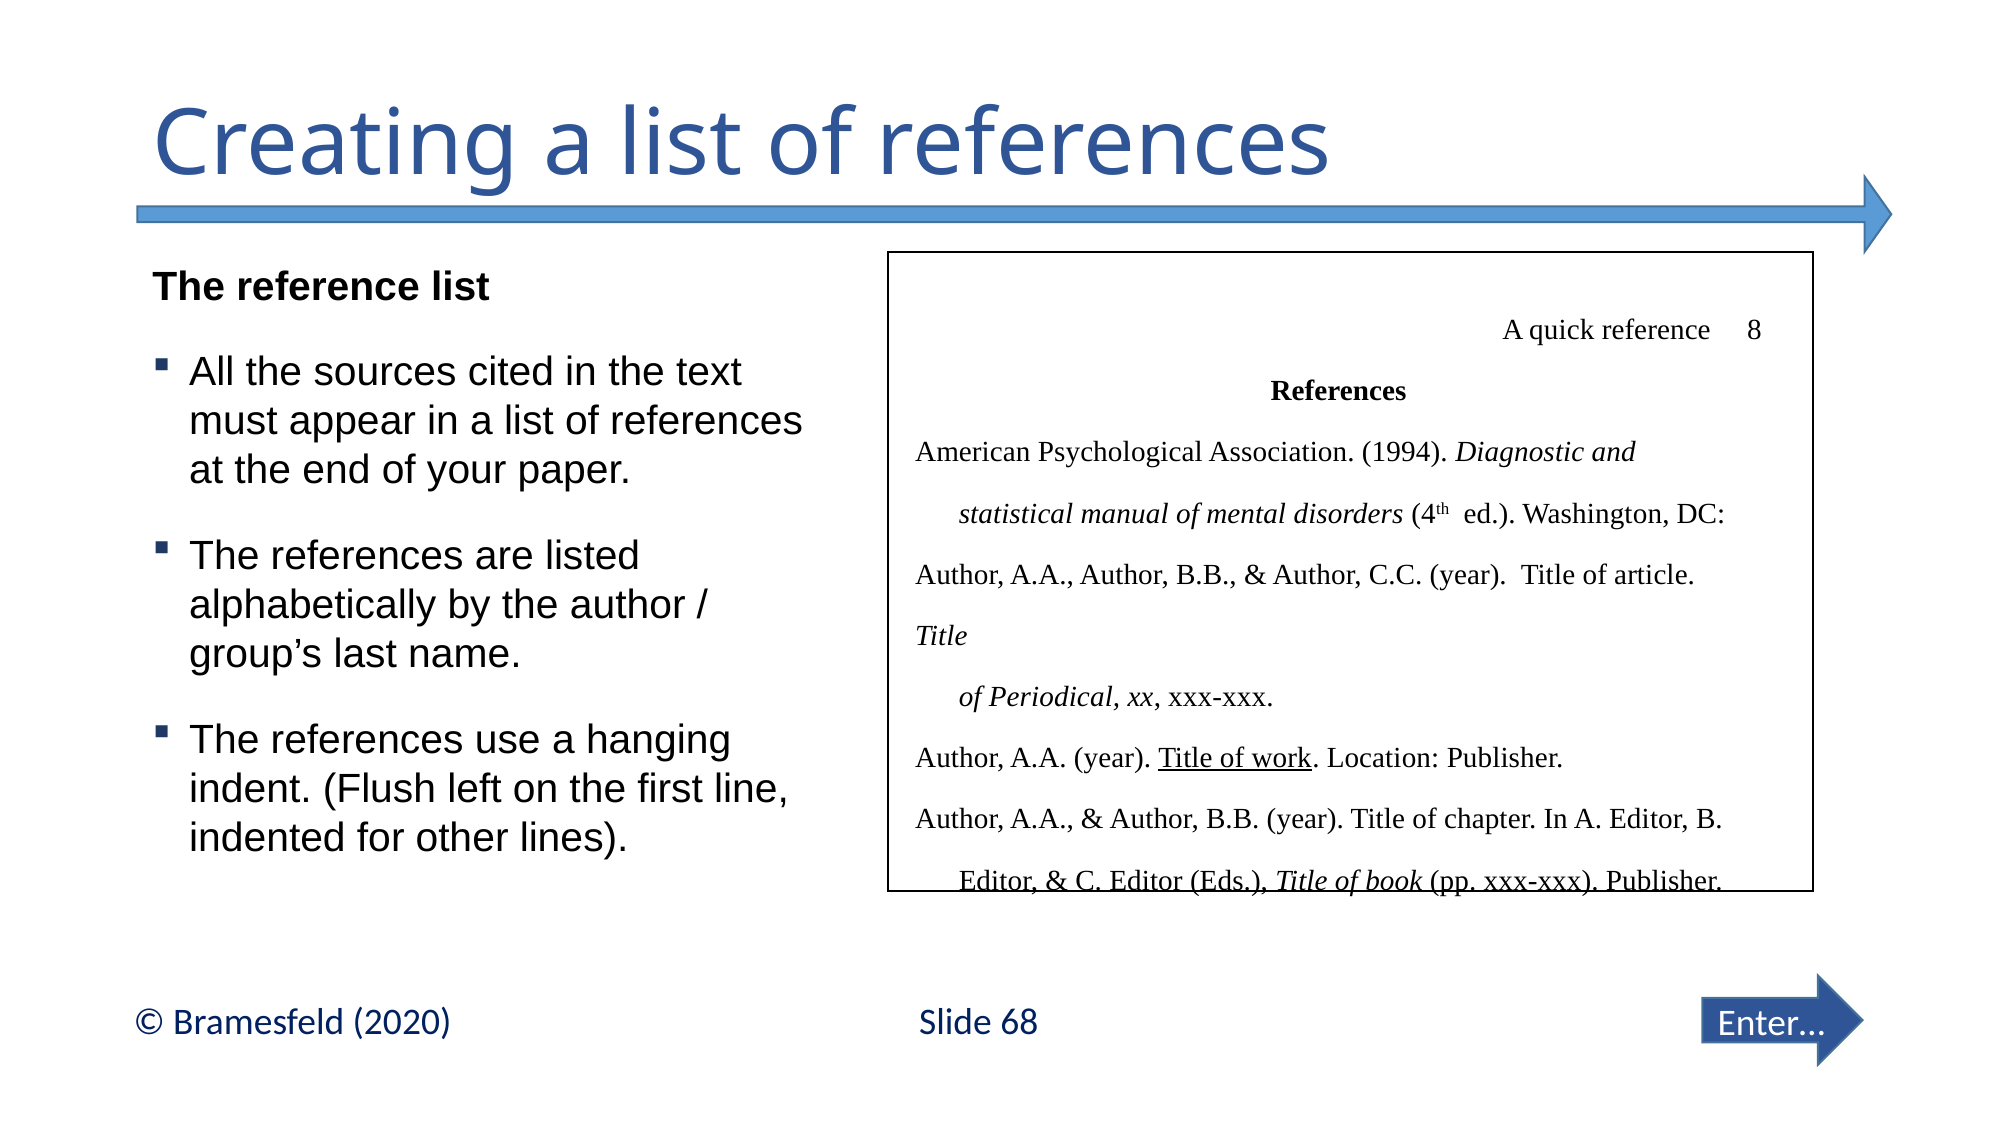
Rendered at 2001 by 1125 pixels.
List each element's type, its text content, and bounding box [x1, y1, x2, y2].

title Creating a list of references [137, 59, 1863, 231]
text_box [888, 251, 1814, 911]
list The reference list All the sources cited in the text must appear in a list of references at the end of your paper. The references are listed alphabetically by the author / group’s last name. The references use a hanging indent. (Flush left on the first line, indented for other lines). [137, 251, 832, 911]
